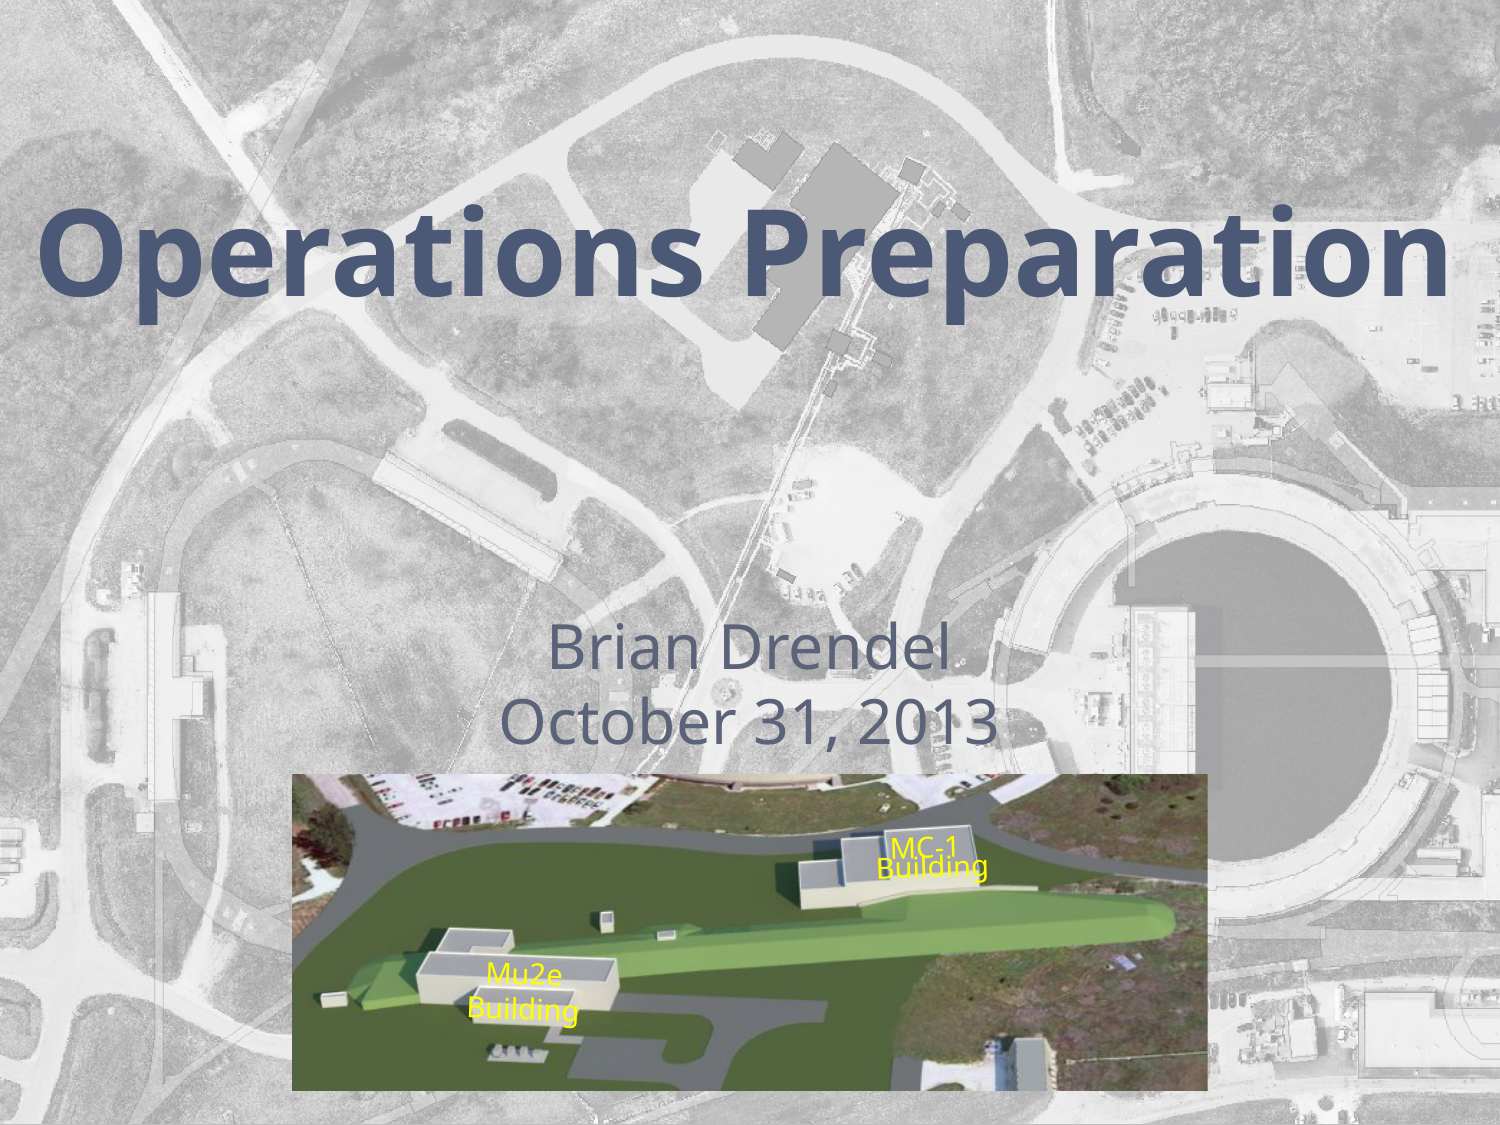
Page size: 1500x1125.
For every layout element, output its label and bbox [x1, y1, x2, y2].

text_box [292, 774, 1208, 1091]
picture [0, 0, 1500, 1125]
